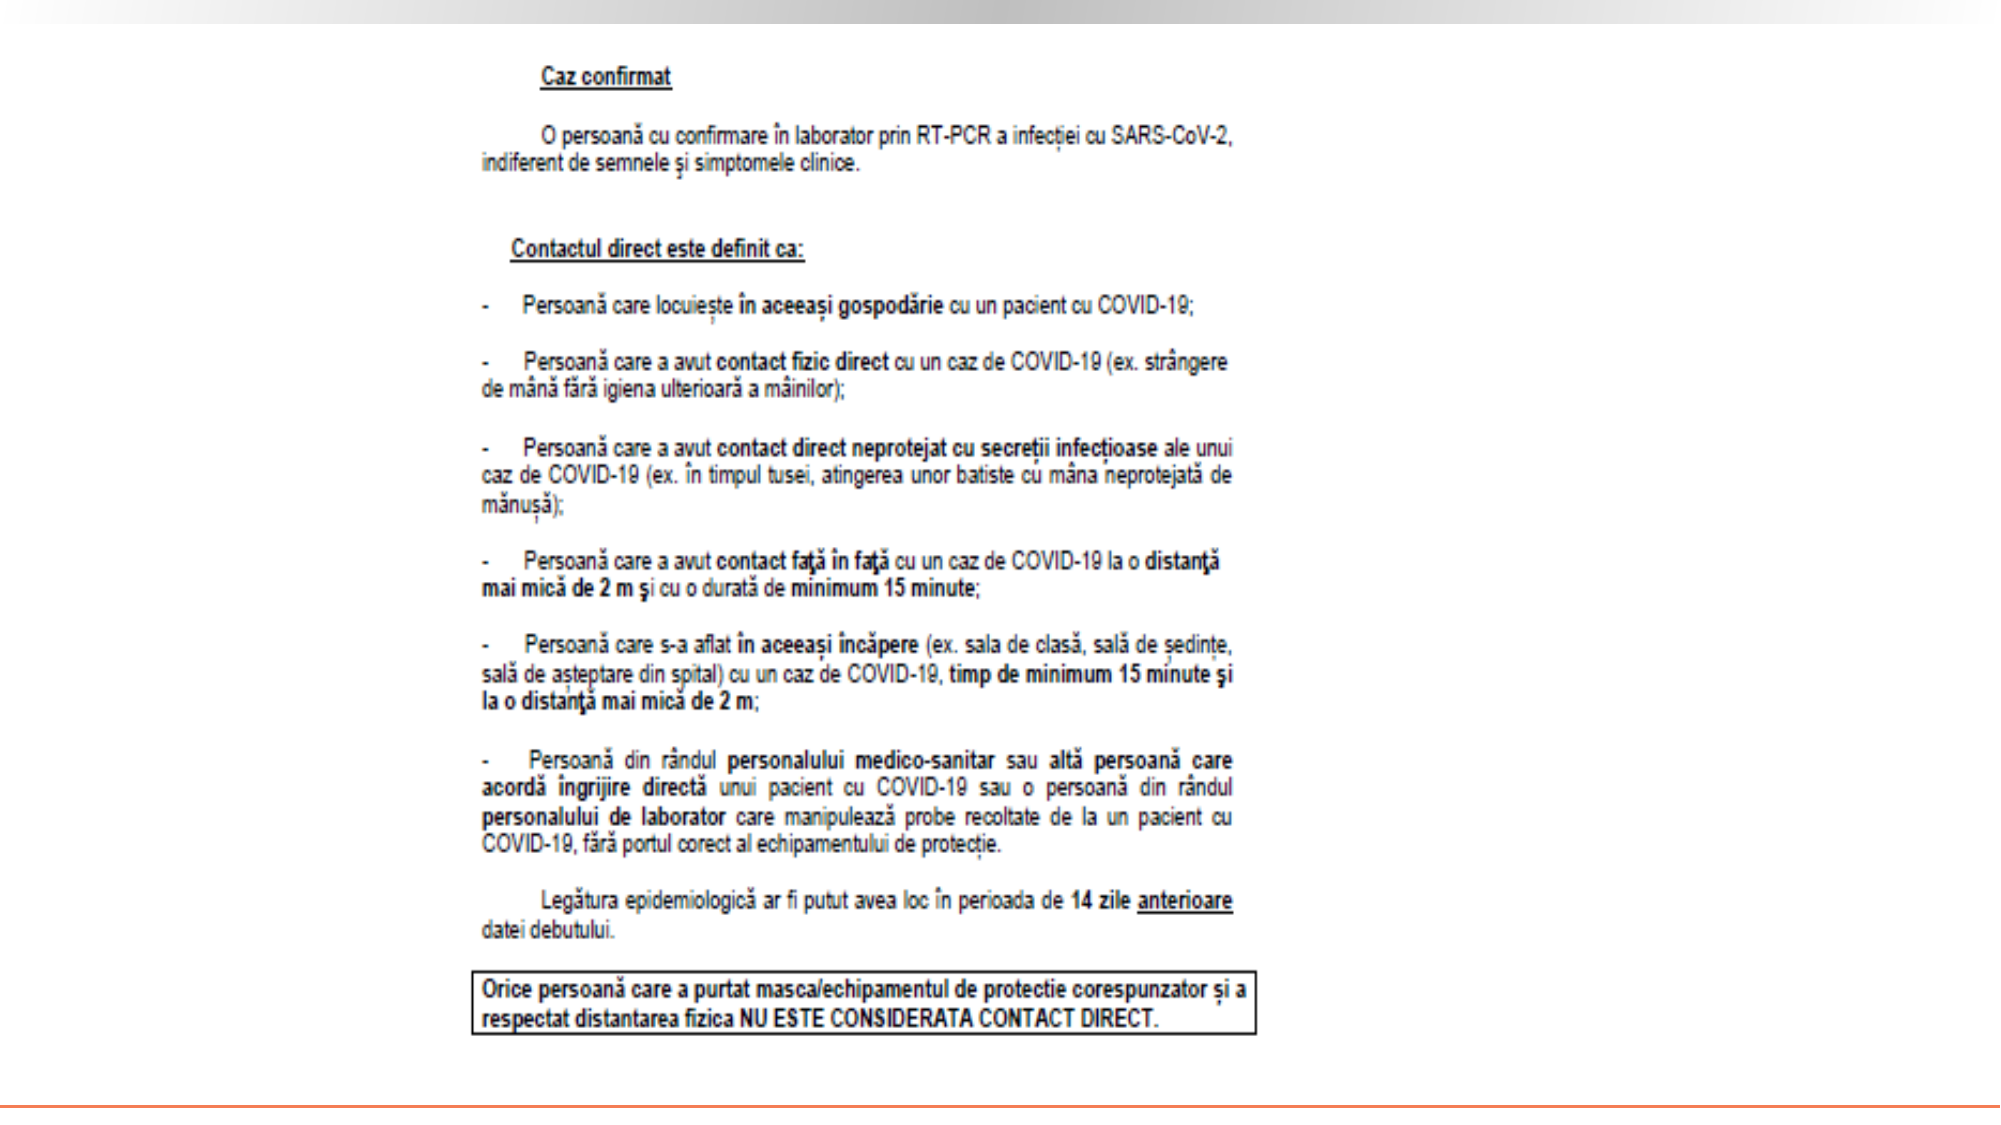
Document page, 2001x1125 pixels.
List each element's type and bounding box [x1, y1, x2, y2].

picture [427, 56, 1342, 1071]
